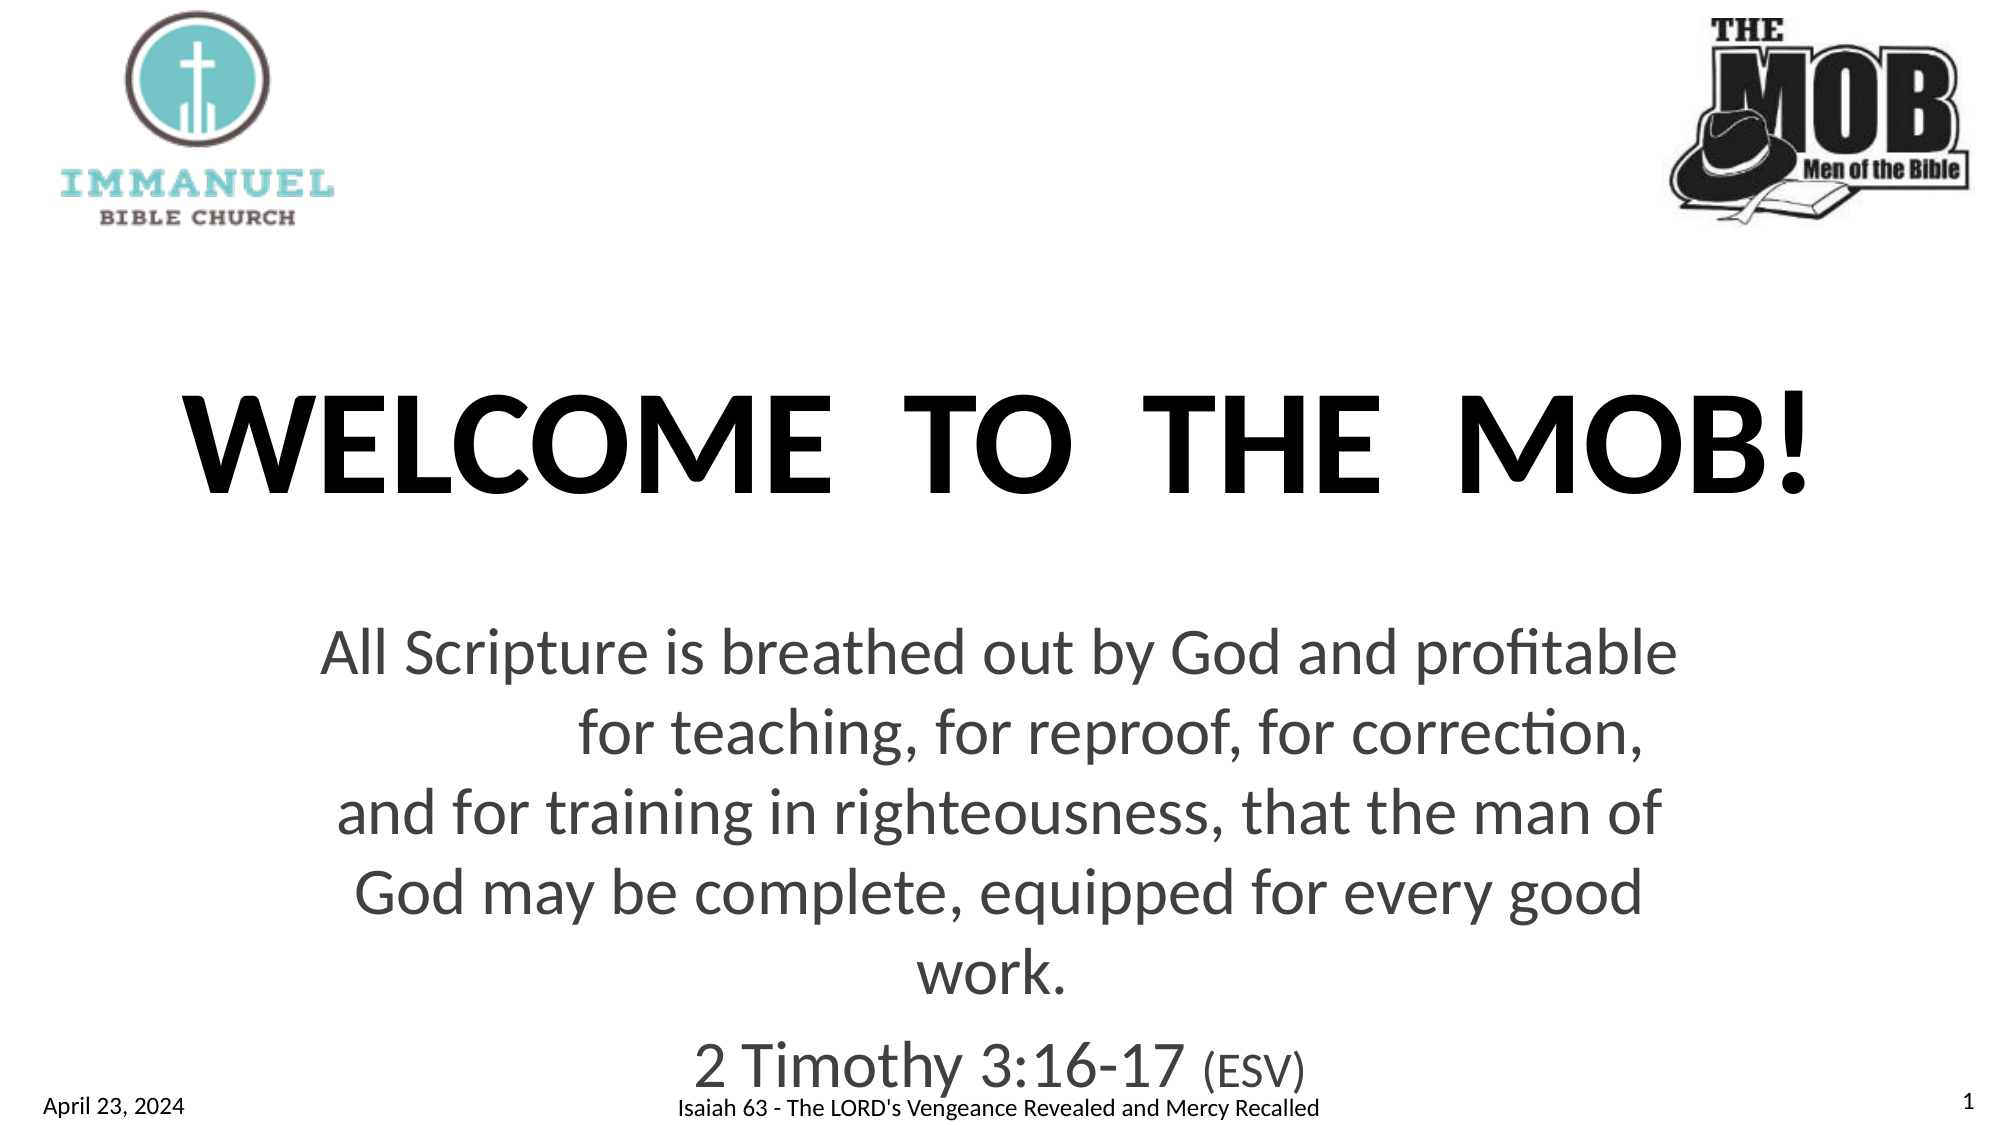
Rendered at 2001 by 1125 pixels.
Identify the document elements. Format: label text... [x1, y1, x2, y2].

picture [1662, 18, 1975, 228]
footer Isaiah 63 - The LORD's Vengeance Revealed and Mercy Recalled [308, 1076, 1692, 1125]
picture [58, 0, 338, 250]
subtitle All Scripture is breathed out by God and profitable for teaching, for reproof, for correction, and for training in righteousness, that the man of God may be complete, equipped for every good work. 2 Timothy 3:16-17 (ESV) [300, 600, 1700, 888]
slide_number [28, 1074, 372, 1125]
title WELCOME TO THE MOB! [150, 312, 1850, 554]
slide_number 1 [1839, 1069, 1990, 1125]
